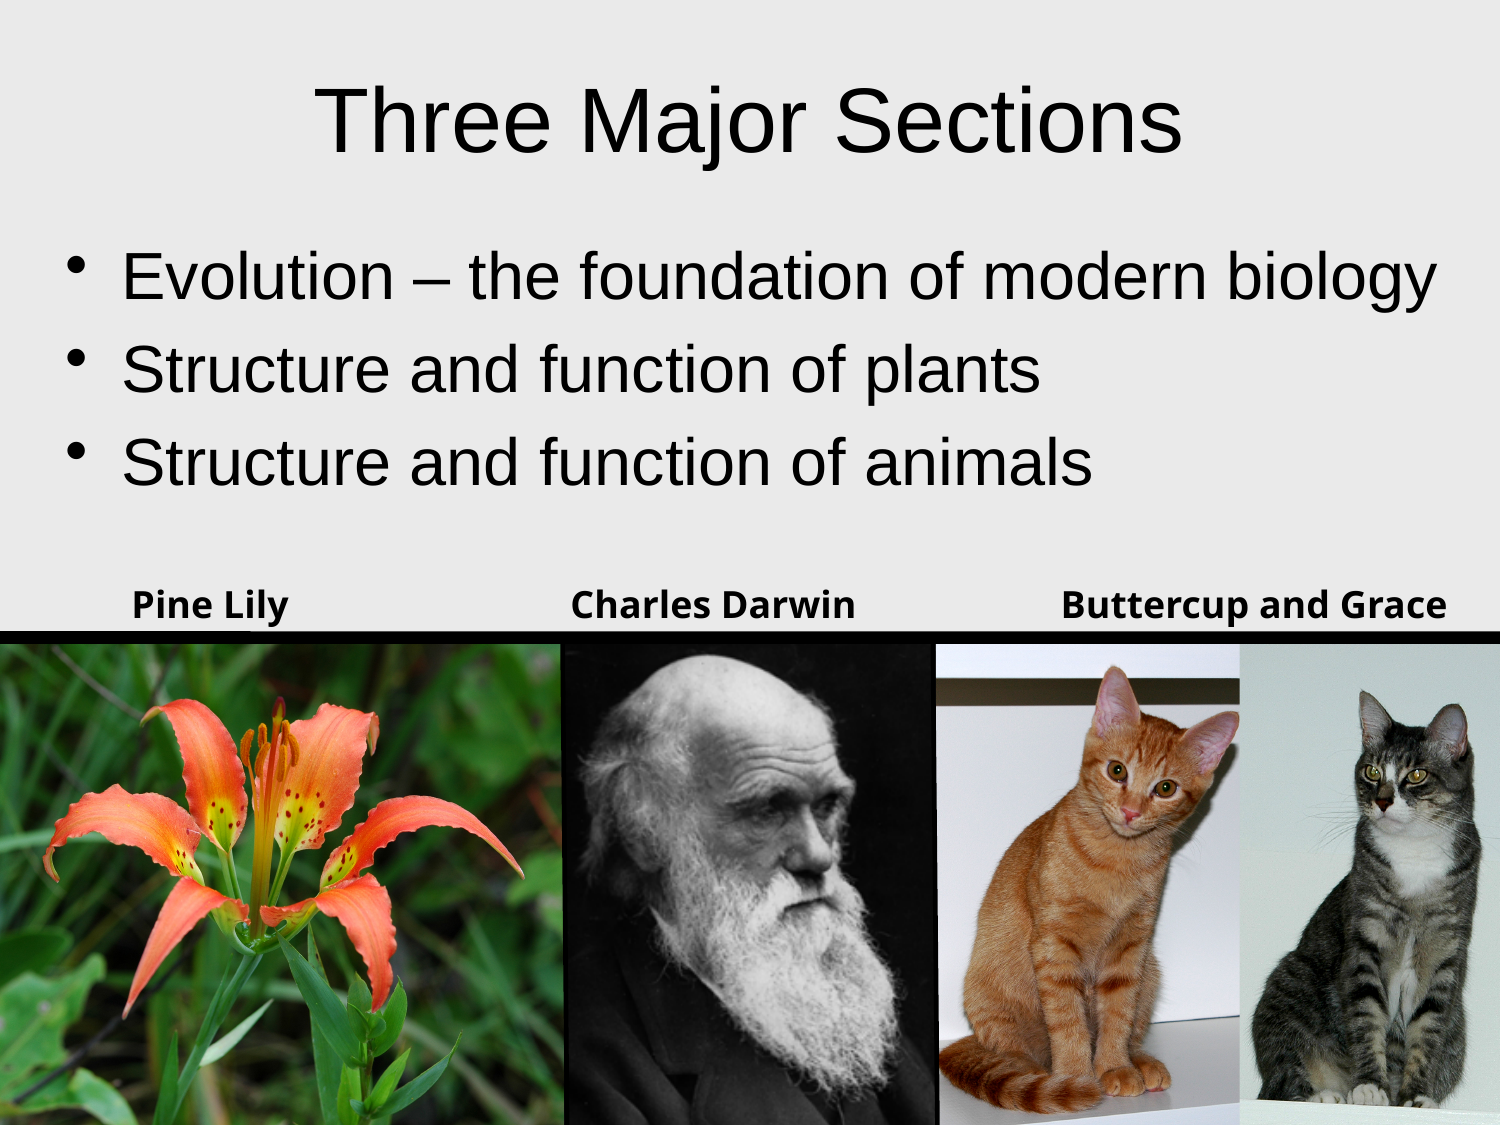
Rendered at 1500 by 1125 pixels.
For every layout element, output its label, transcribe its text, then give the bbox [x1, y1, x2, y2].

list Evolution – the foundation of modern biology Structure and function of plants Structure and function of animals [50, 224, 1475, 563]
title Three Major Sections [75, 45, 1425, 188]
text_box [0, 573, 1500, 1125]
